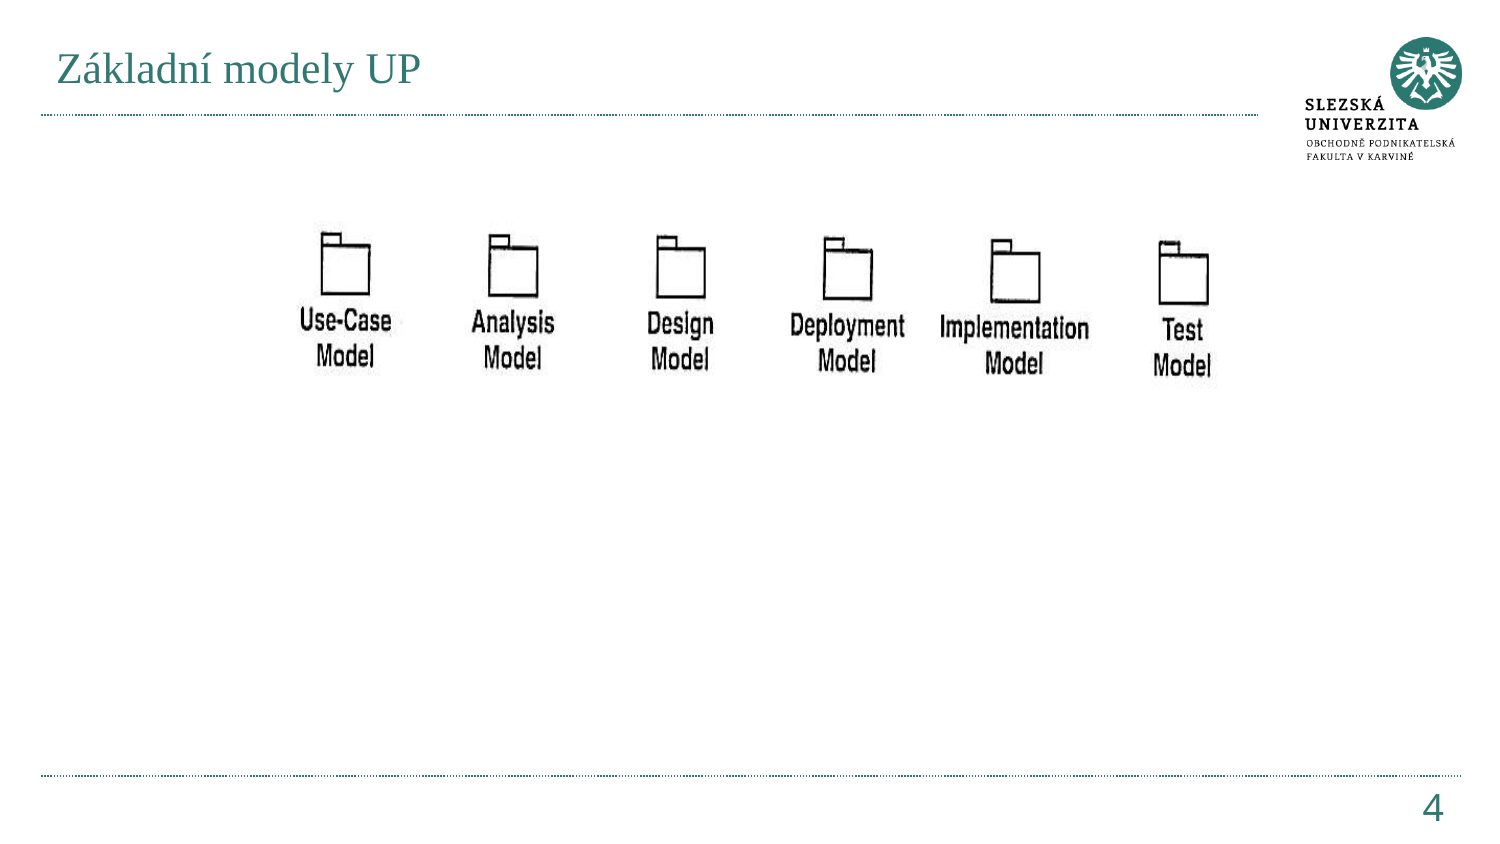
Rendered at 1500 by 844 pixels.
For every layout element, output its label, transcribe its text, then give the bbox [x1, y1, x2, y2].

slide_number 4 [1281, 776, 1459, 822]
picture [257, 175, 1234, 414]
picture [1305, 37, 1462, 160]
title Základní modely UP [41, 32, 786, 116]
